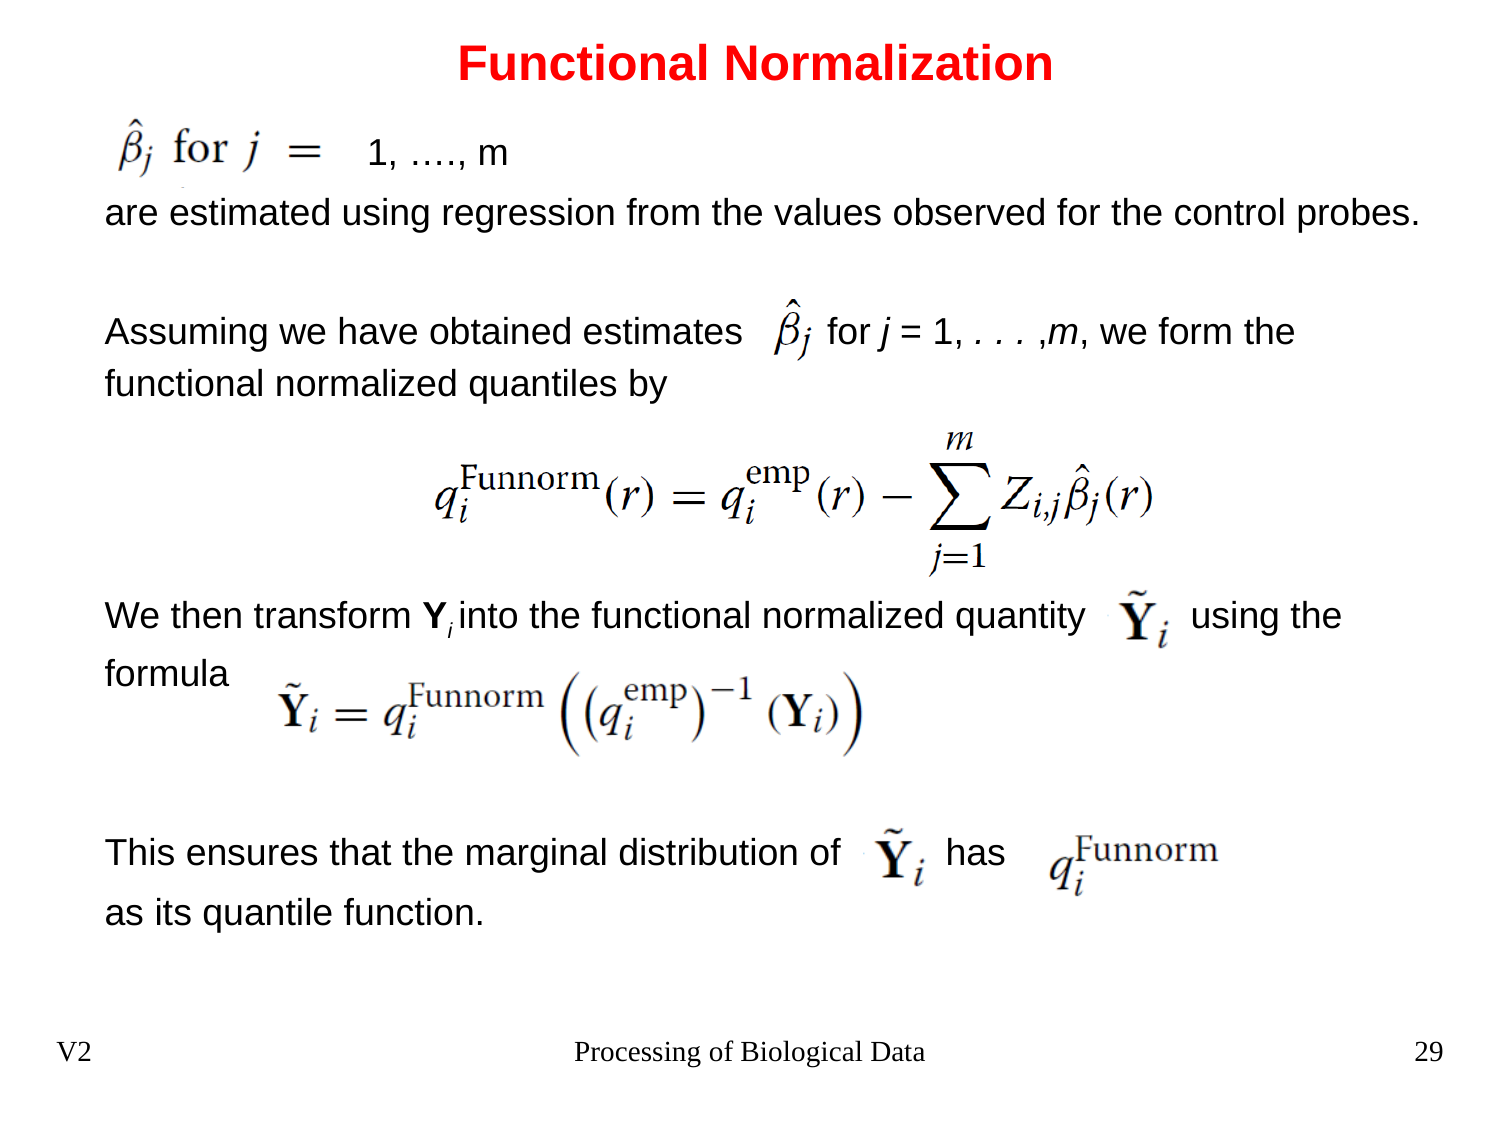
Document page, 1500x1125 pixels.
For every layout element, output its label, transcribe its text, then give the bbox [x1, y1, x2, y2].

picture [248, 656, 894, 780]
slide_number V2 [40, 1024, 426, 1101]
slide_number 29 [1074, 1024, 1460, 1101]
picture [409, 408, 1176, 656]
text_box 1, …., m are estimated using regression from the values observed for the control probes. Assuming we have obtained estimates for j = 1, . . . ,m, we form the functional normalized quantiles by We then transform Yi into the functional normalized quantity using the formula This ensures that the marginal distribution of h has as its quantile function. [89, 113, 1448, 350]
picture [863, 824, 932, 894]
title Functional Normalization [53, 19, 1459, 102]
picture [756, 291, 822, 362]
picture [1032, 833, 1221, 906]
footer Processing of Biological Data [512, 1024, 988, 1101]
picture [117, 108, 349, 189]
